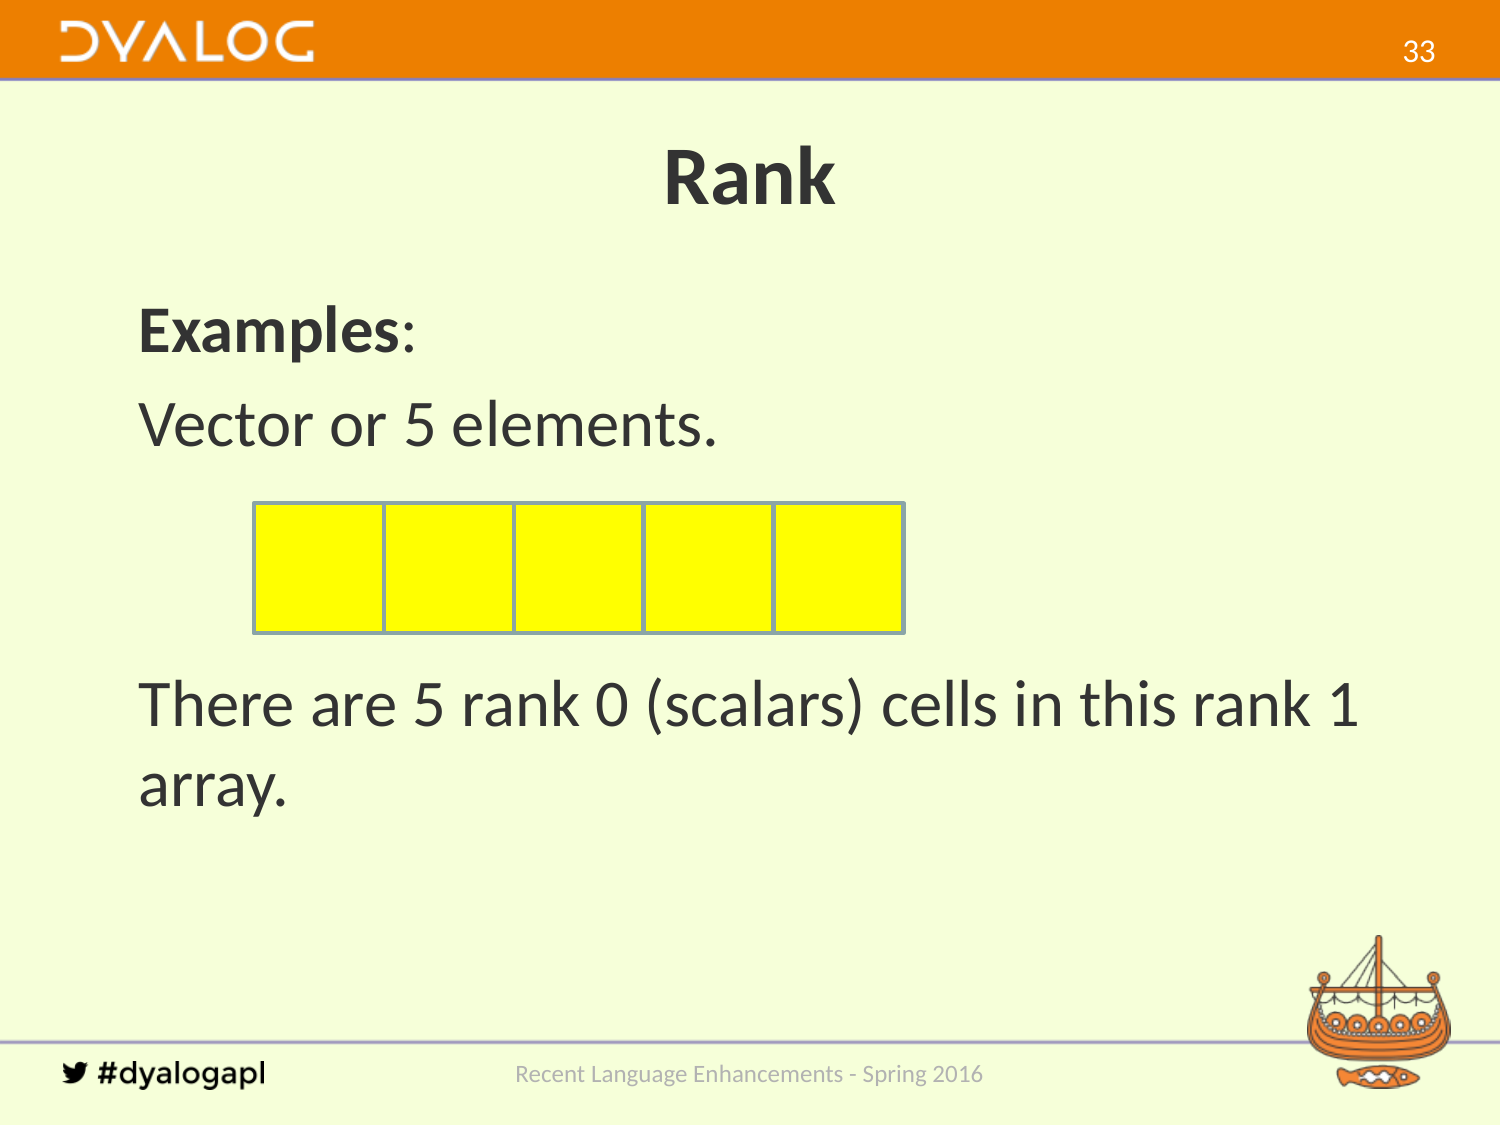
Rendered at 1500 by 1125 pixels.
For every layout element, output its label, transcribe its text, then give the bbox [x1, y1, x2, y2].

list Examples: Vector or 5 elements. There are 5 rank 0 (scalars) cells in this rank 1 array. [123, 278, 1376, 988]
text_box [642, 501, 771, 635]
text_box [252, 501, 382, 635]
slide_number 32 [1293, 19, 1451, 79]
text_box [382, 501, 512, 635]
title Rank [123, 113, 1376, 254]
text_box [771, 501, 906, 635]
picture [0, 0, 1500, 1125]
text_box [512, 501, 642, 635]
footer Recent Language Enhancements - Spring 2016 [395, 1042, 1105, 1103]
